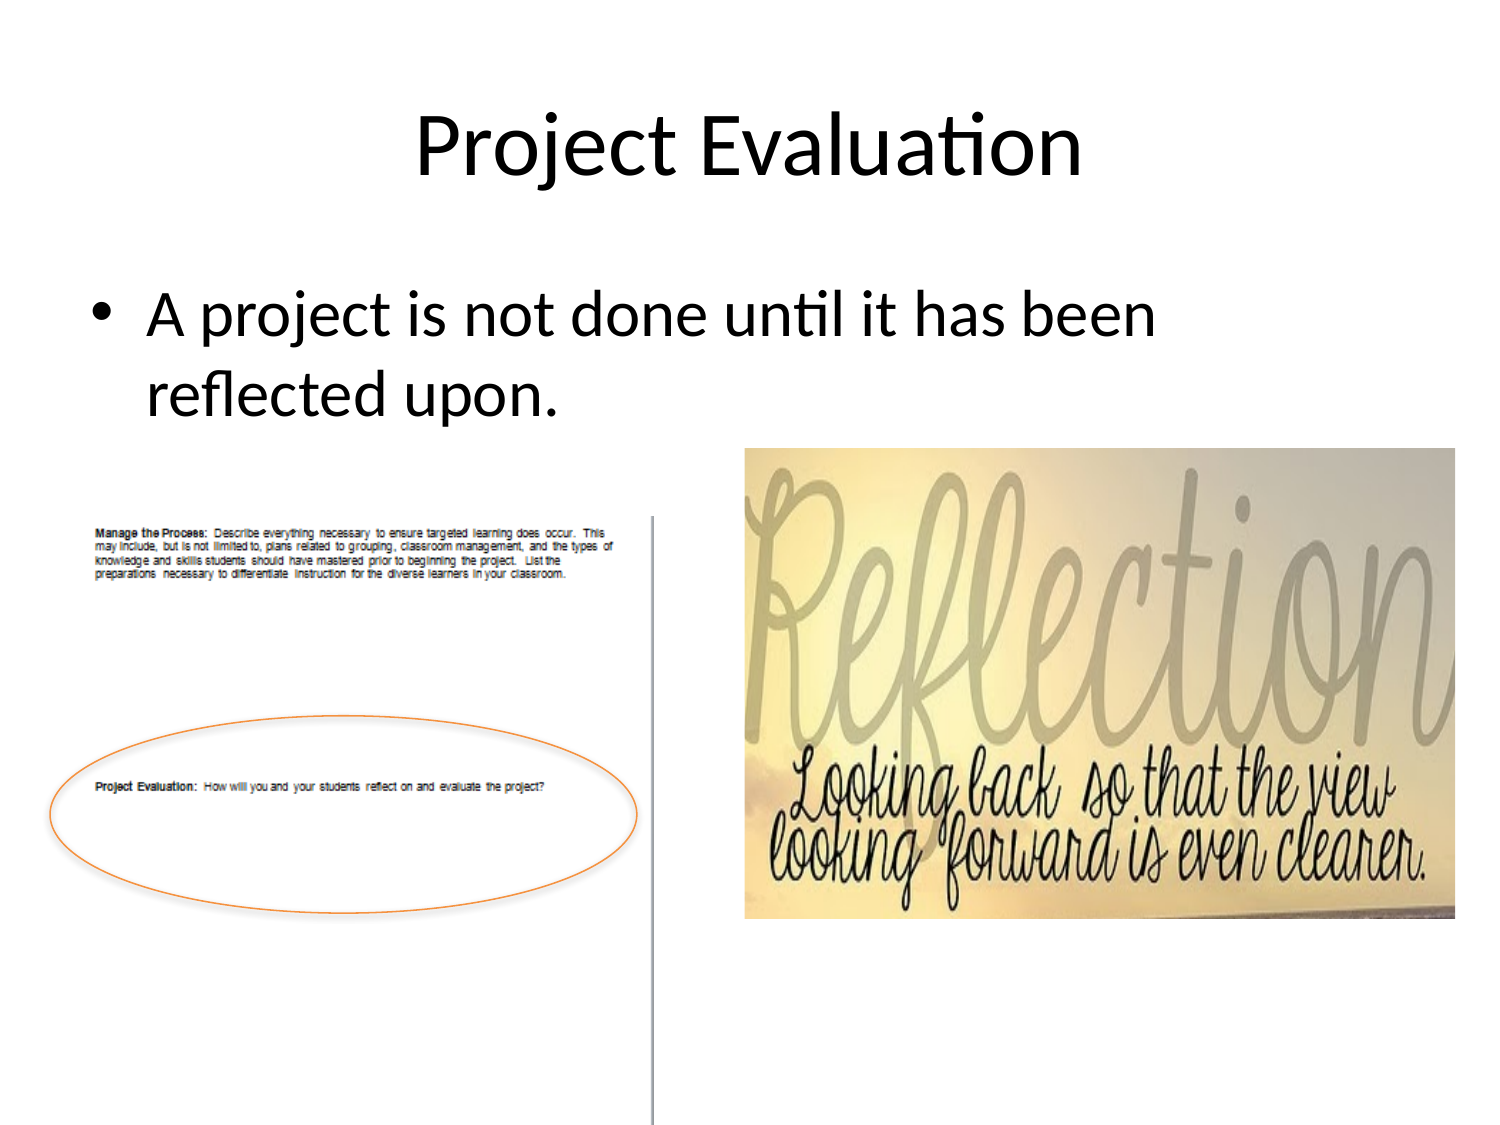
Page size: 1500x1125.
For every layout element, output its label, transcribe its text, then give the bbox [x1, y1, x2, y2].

picture [744, 448, 1456, 919]
list A project is not done until it has been reflected upon. [75, 262, 1425, 1005]
text_box [49, 778, 69, 851]
picture [74, 515, 655, 1125]
title Project Evaluation [75, 45, 1425, 233]
